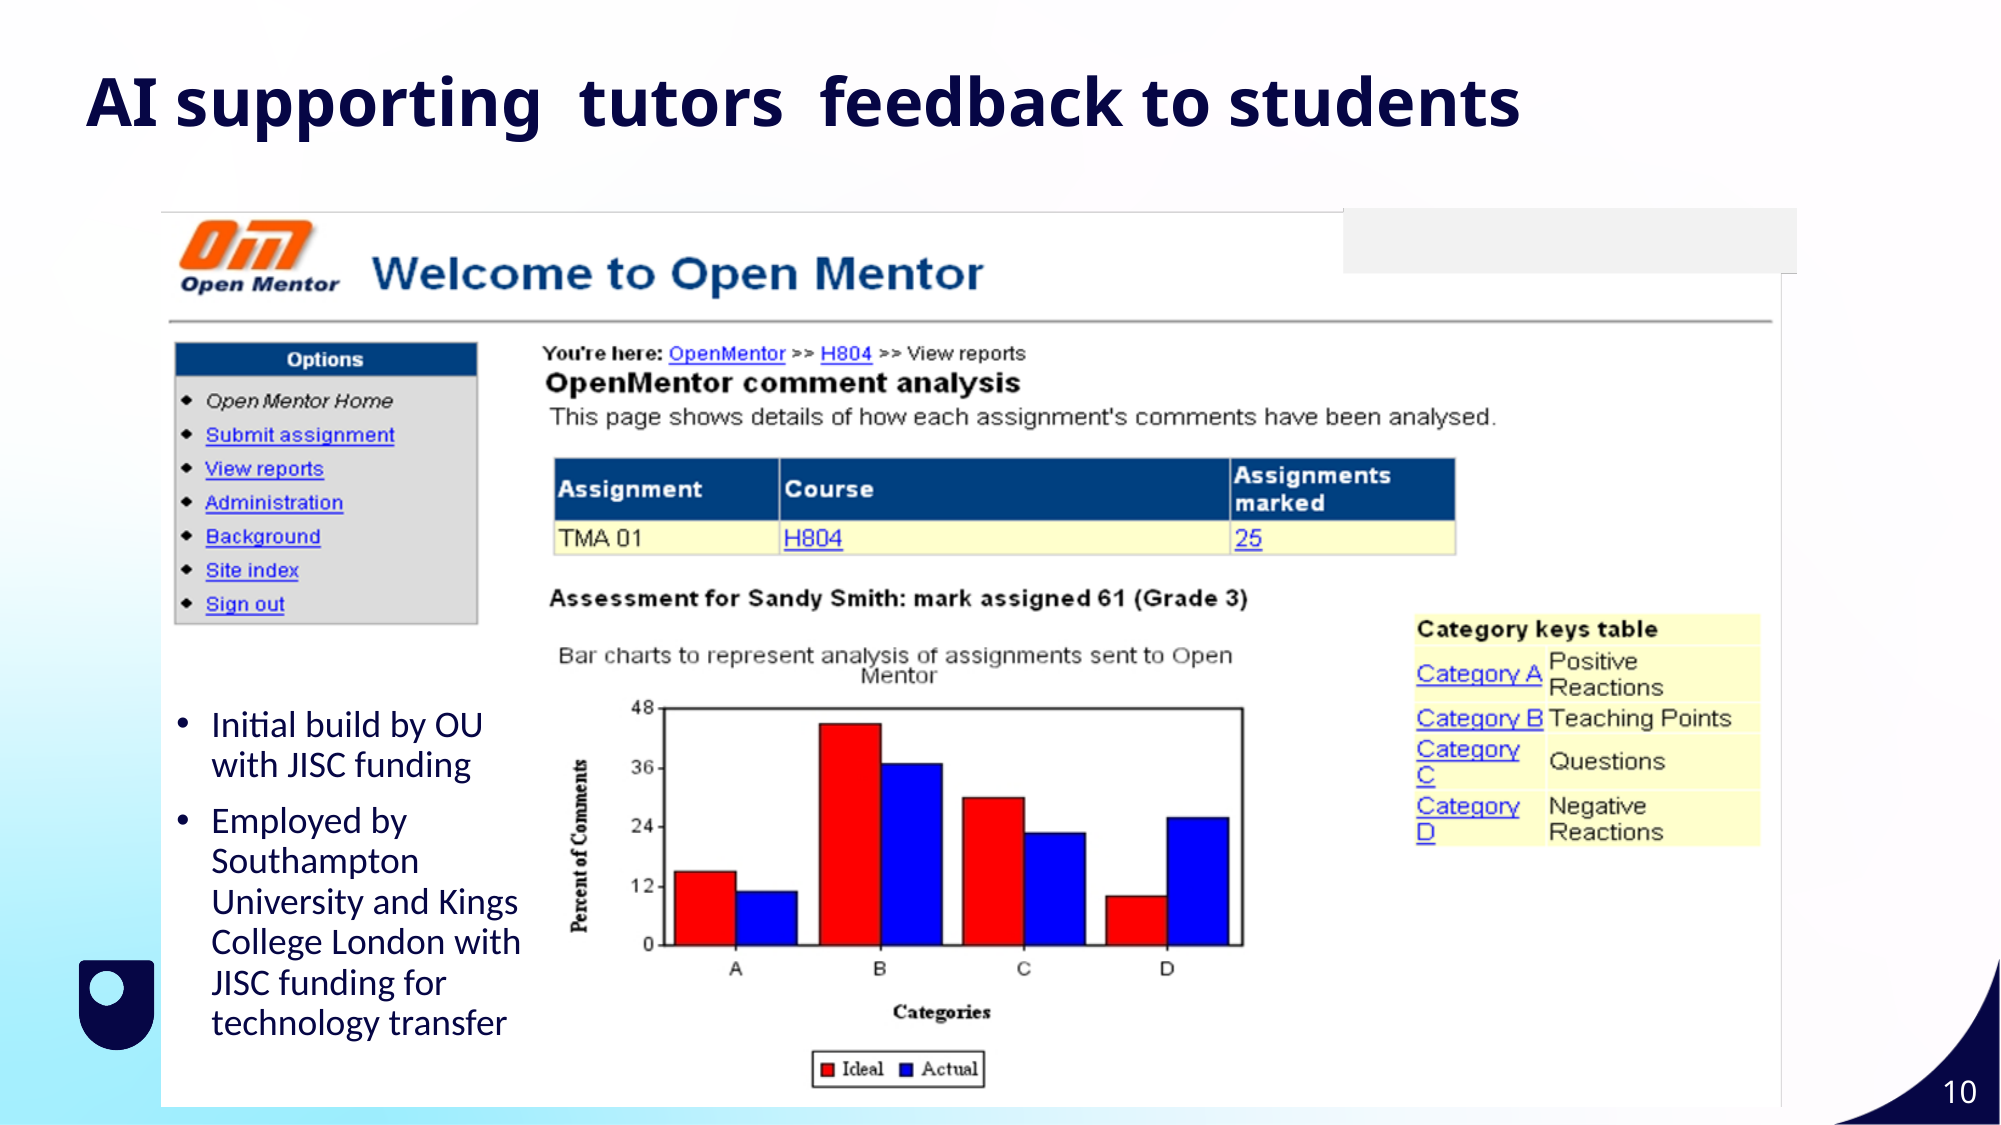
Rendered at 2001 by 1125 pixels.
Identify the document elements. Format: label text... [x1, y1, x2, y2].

picture [77, 208, 1797, 1107]
picture [1834, 959, 2000, 1125]
list AI supporting tutors feedback to students [71, 44, 1839, 158]
